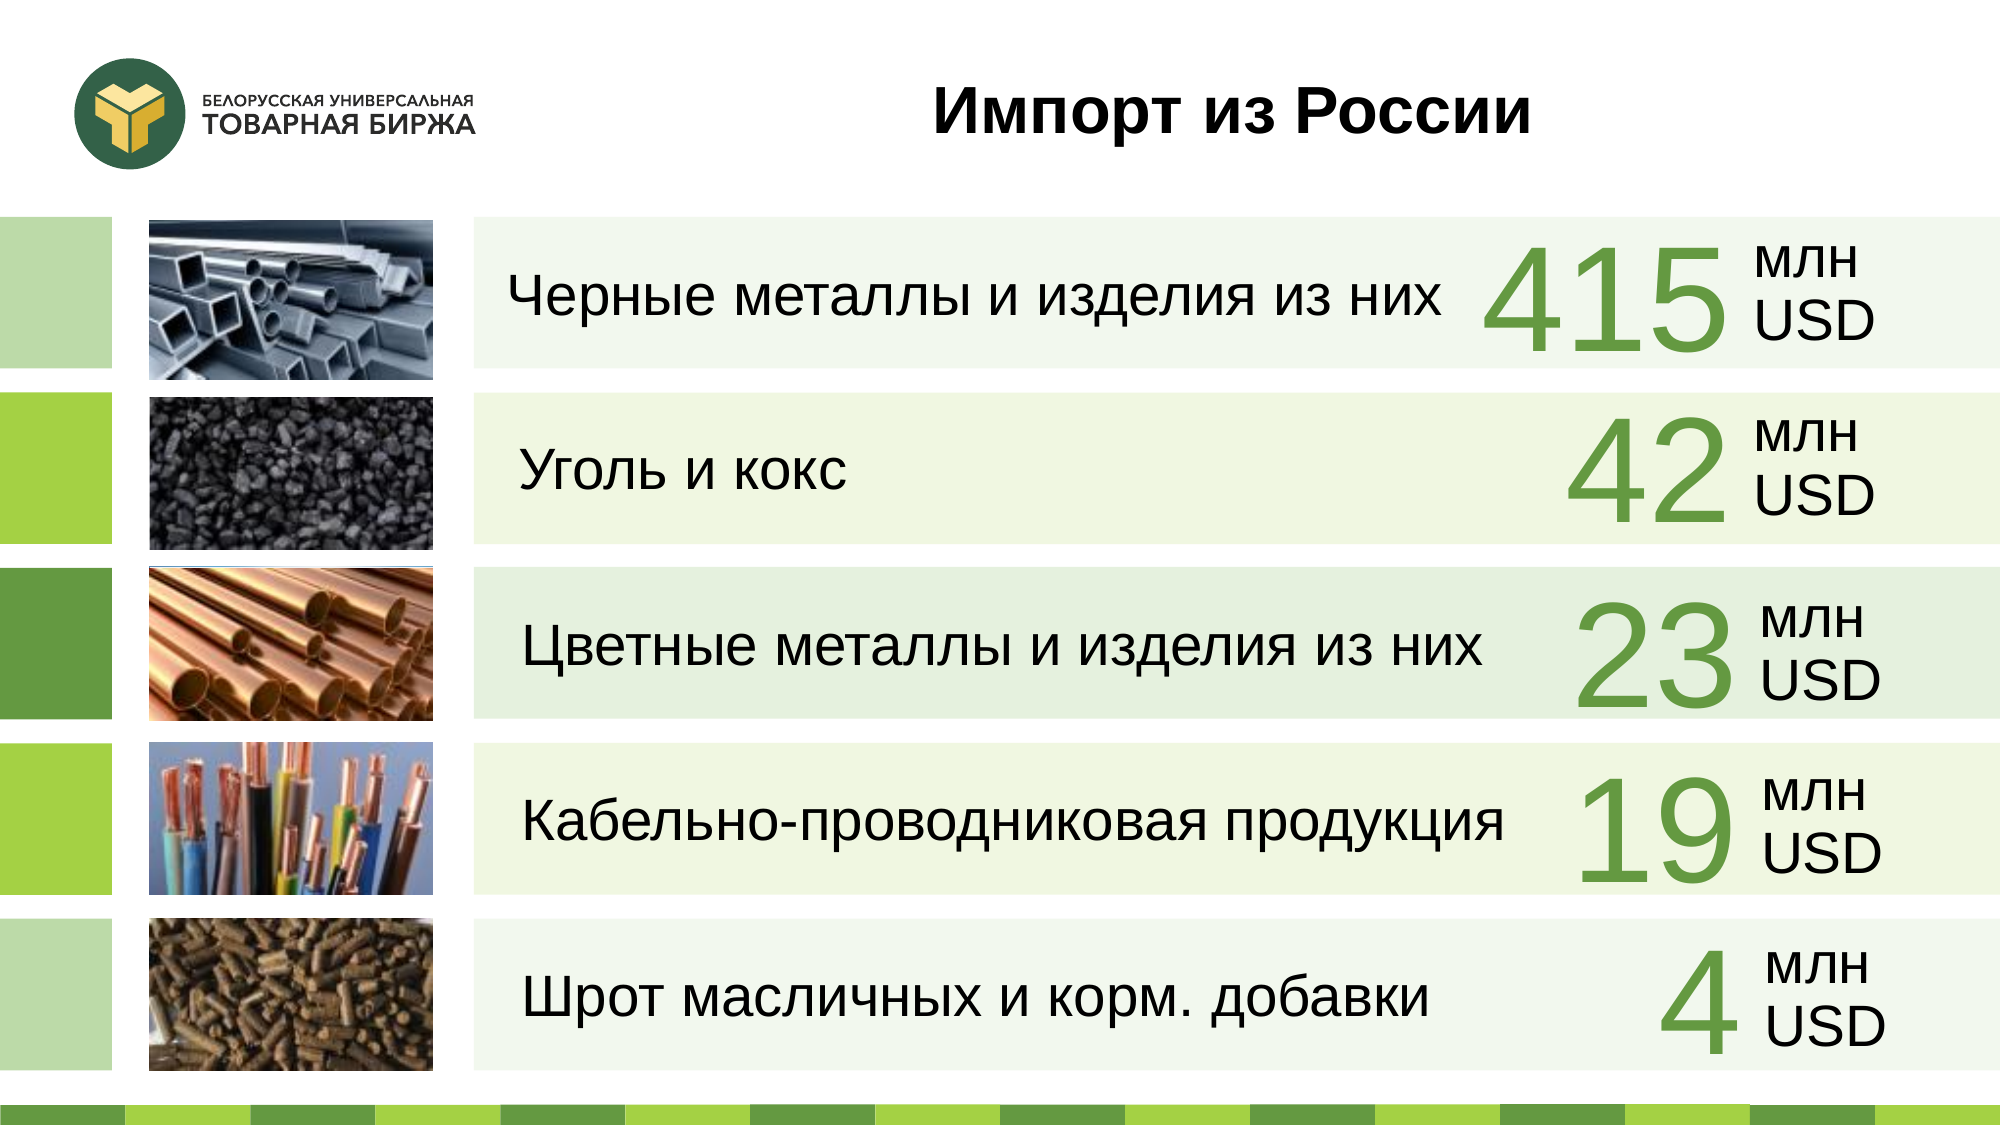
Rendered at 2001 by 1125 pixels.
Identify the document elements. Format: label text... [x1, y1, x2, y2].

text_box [1442, 725, 1942, 1095]
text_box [1442, 549, 1936, 724]
text_box Цветные металлы и изделия из них [506, 599, 1437, 694]
text_box [645, 66, 1674, 161]
text_box Шрот масличных и корм. добавки [506, 950, 1437, 1045]
picture [149, 566, 434, 721]
picture [149, 918, 434, 1071]
picture [149, 742, 434, 895]
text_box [1436, 193, 1930, 365]
picture [149, 397, 434, 550]
text_box Кабельно-проводниковая продукция [506, 774, 1437, 869]
text_box Импорт из России [810, 59, 1549, 154]
text_box Уголь и кокс [503, 423, 906, 519]
picture [149, 220, 434, 380]
text_box Черные металлы и изделия из них [492, 249, 1431, 344]
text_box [1436, 365, 1930, 563]
